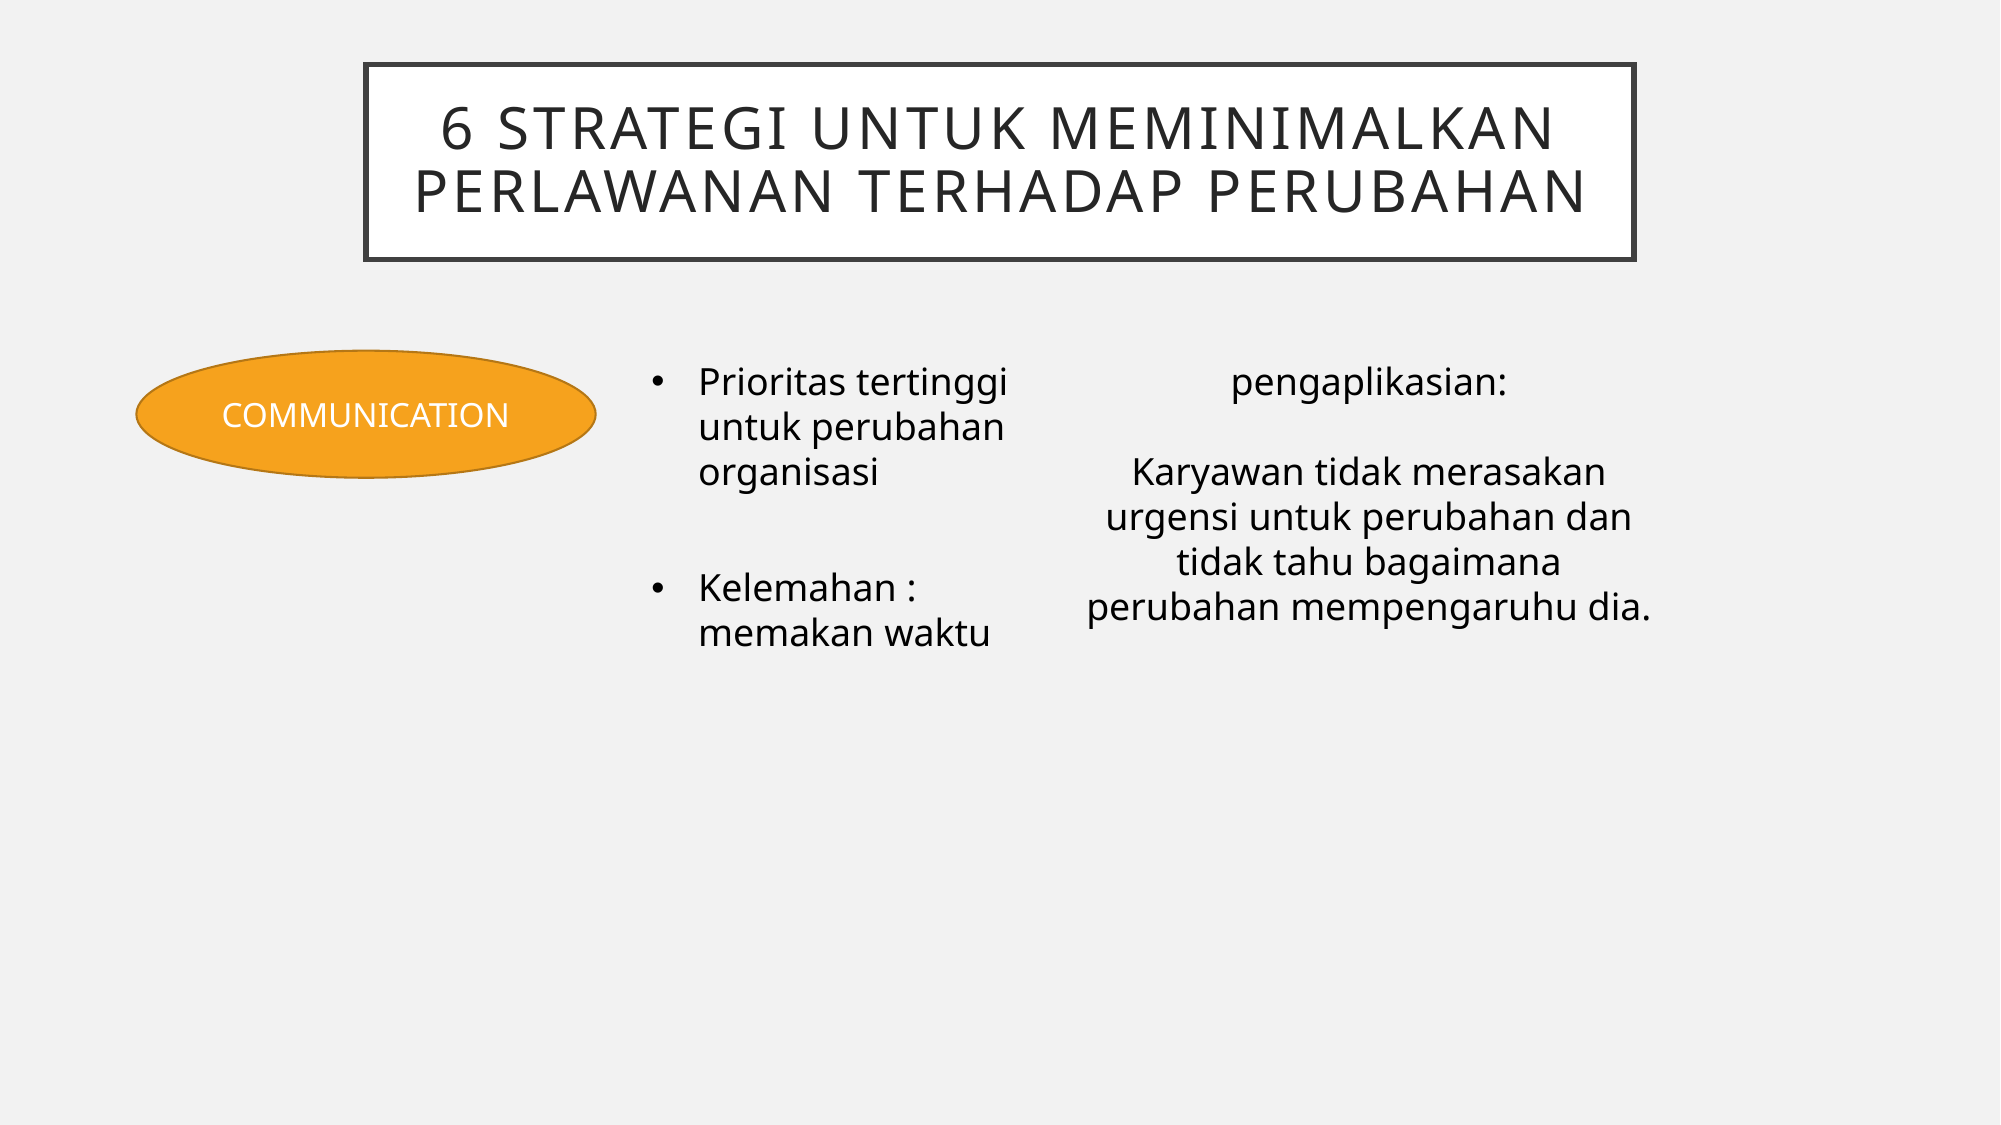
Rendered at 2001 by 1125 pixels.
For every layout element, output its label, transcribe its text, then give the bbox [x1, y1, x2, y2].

text_box Prioritas tertinggi untuk perubahan organisasi [636, 350, 1060, 501]
text_box COMMUNICATION [135, 349, 597, 479]
text_box pengaplikasian: Karyawan tidak merasakan urgensi untuk perubahan dan tidak tahu bagaimana perubahan mempengaruhu dia. [1060, 350, 1678, 636]
title 6 Strategi untuk Meminimalkan Perlawanan terhadap Perubahan [363, 62, 1637, 262]
text_box Kelemahan : memakan waktu [636, 557, 1020, 662]
